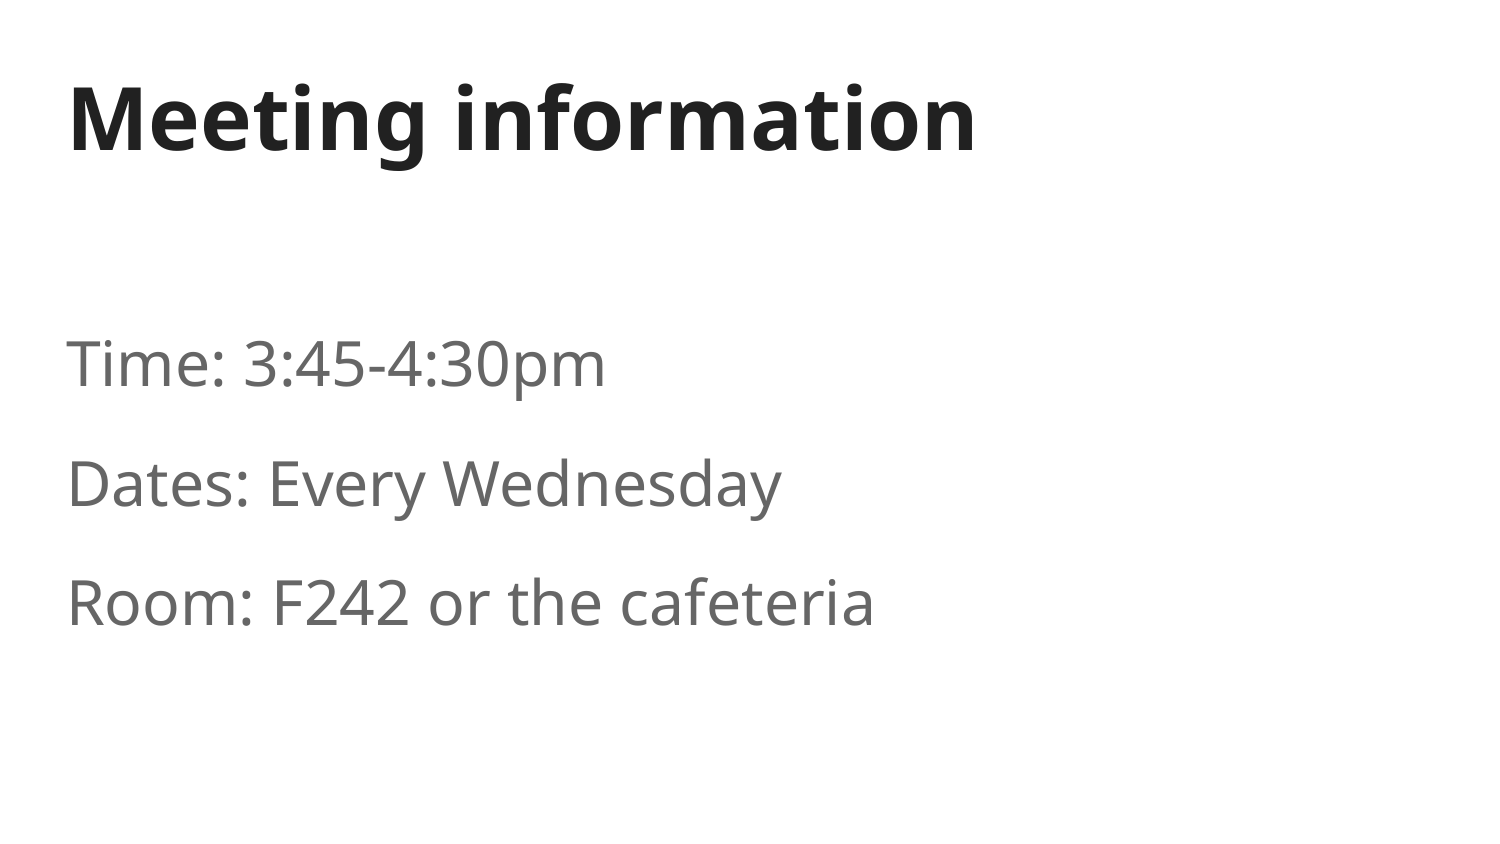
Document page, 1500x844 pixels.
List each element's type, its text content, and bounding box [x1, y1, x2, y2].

list Time: 3:45-4:30pm Dates: Every Wednesday Room: F242 or the cafeteria [51, 201, 1449, 750]
title Meeting information [51, 48, 1449, 180]
